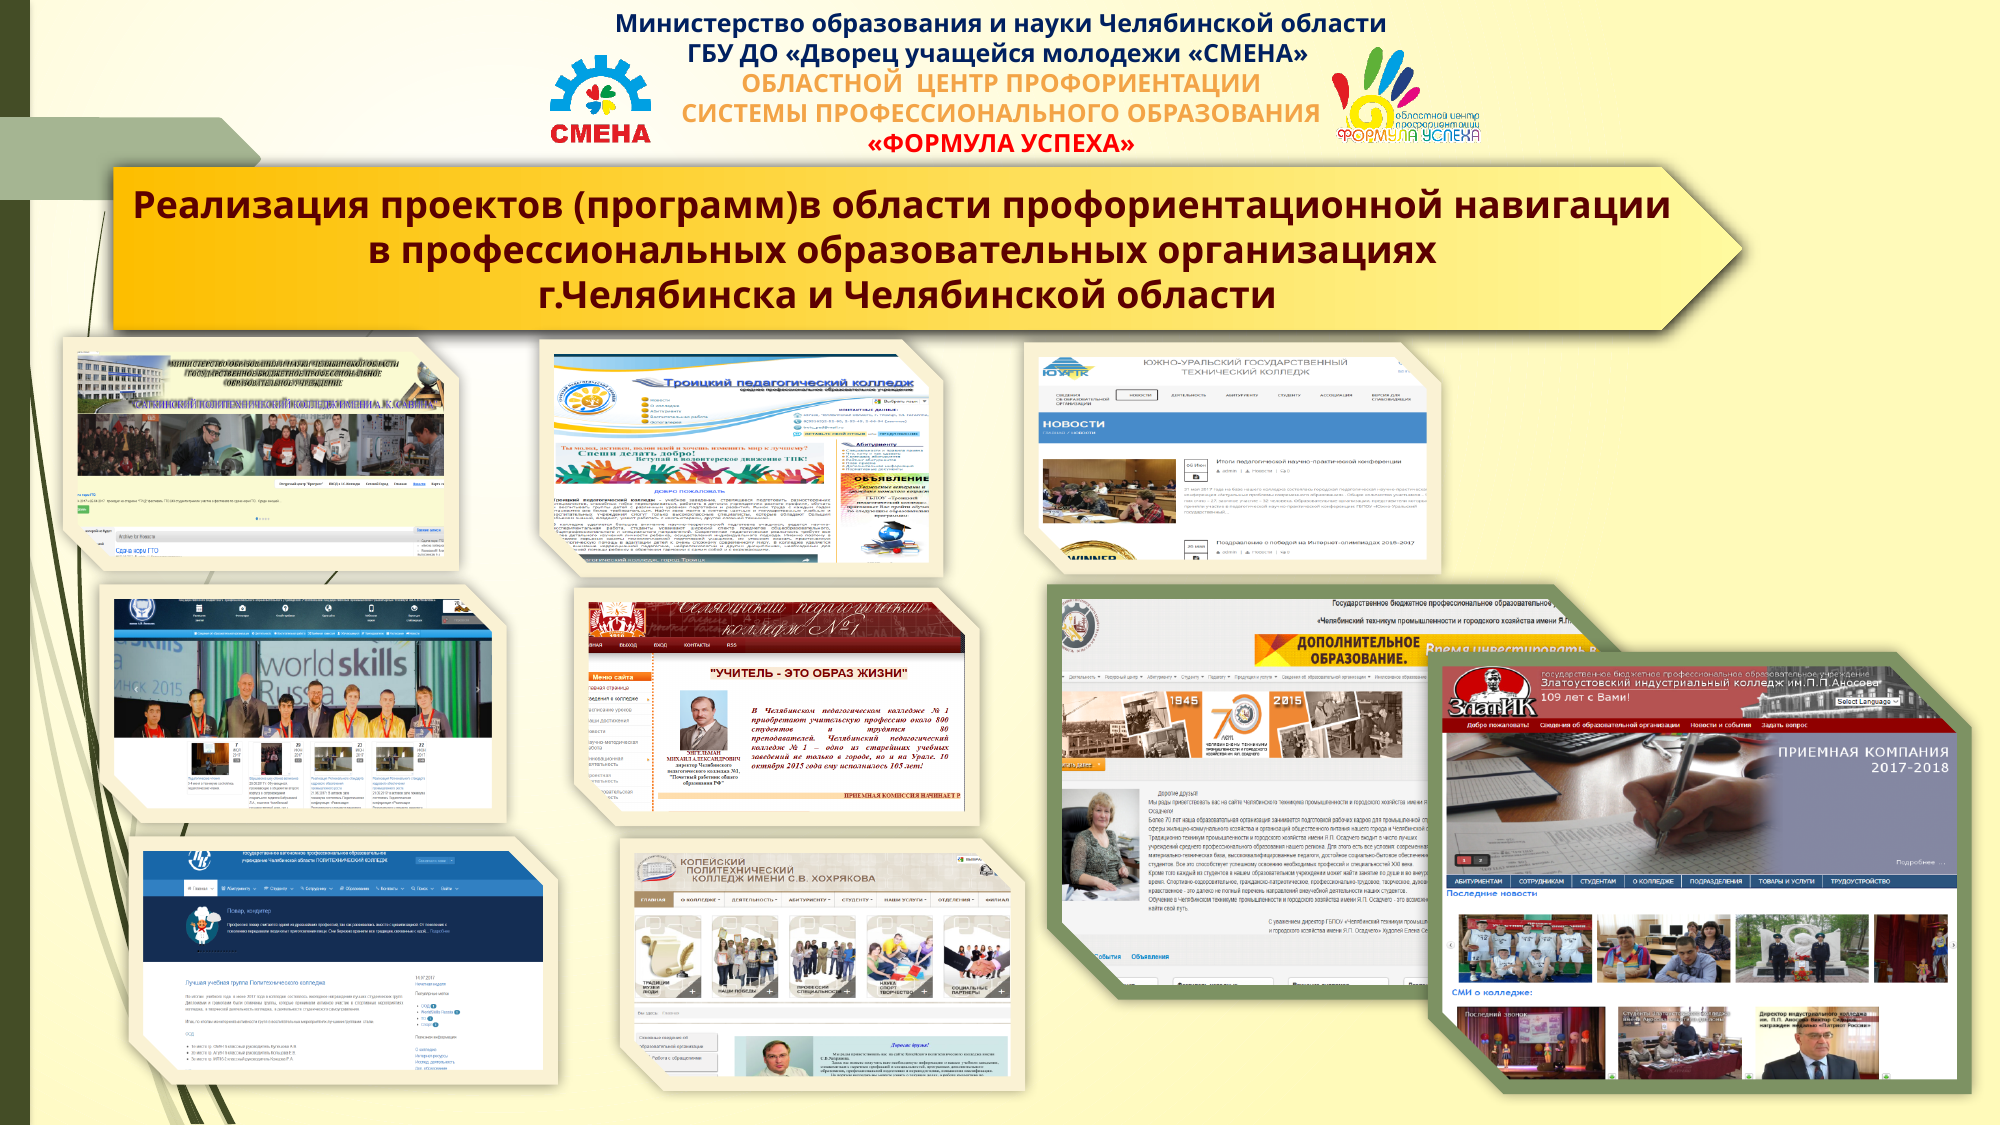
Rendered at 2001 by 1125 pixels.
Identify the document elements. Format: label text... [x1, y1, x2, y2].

picture [581, 594, 973, 819]
picture [106, 591, 500, 816]
text_box Реализация проектов (программ)в области профориентационной навигации в профессиональных образовательных организациях г.Челябинска и Челябинской области [112, 166, 1743, 331]
text_box Министерство образования и науки Челябинской области ГБУ ДО «Дворец учащейся молодежи «СМЕНА» ОБЛАСТНОЙ ЦЕНТР ПРОФОРИЕНТАЦИИ СИСТЕМЫ ПРОФЕССИОНАЛЬНОГО ОБРАЗОВАНИЯ «ФОРМУЛА УСПЕХА» [303, 0, 1700, 184]
picture [1054, 591, 1965, 1087]
picture [1332, 47, 1481, 143]
picture [550, 77, 651, 143]
picture [70, 344, 452, 564]
picture [550, 55, 594, 98]
picture [608, 55, 651, 98]
picture [1031, 349, 1435, 568]
picture [546, 346, 937, 571]
picture [135, 843, 551, 1078]
picture [626, 845, 1019, 1084]
